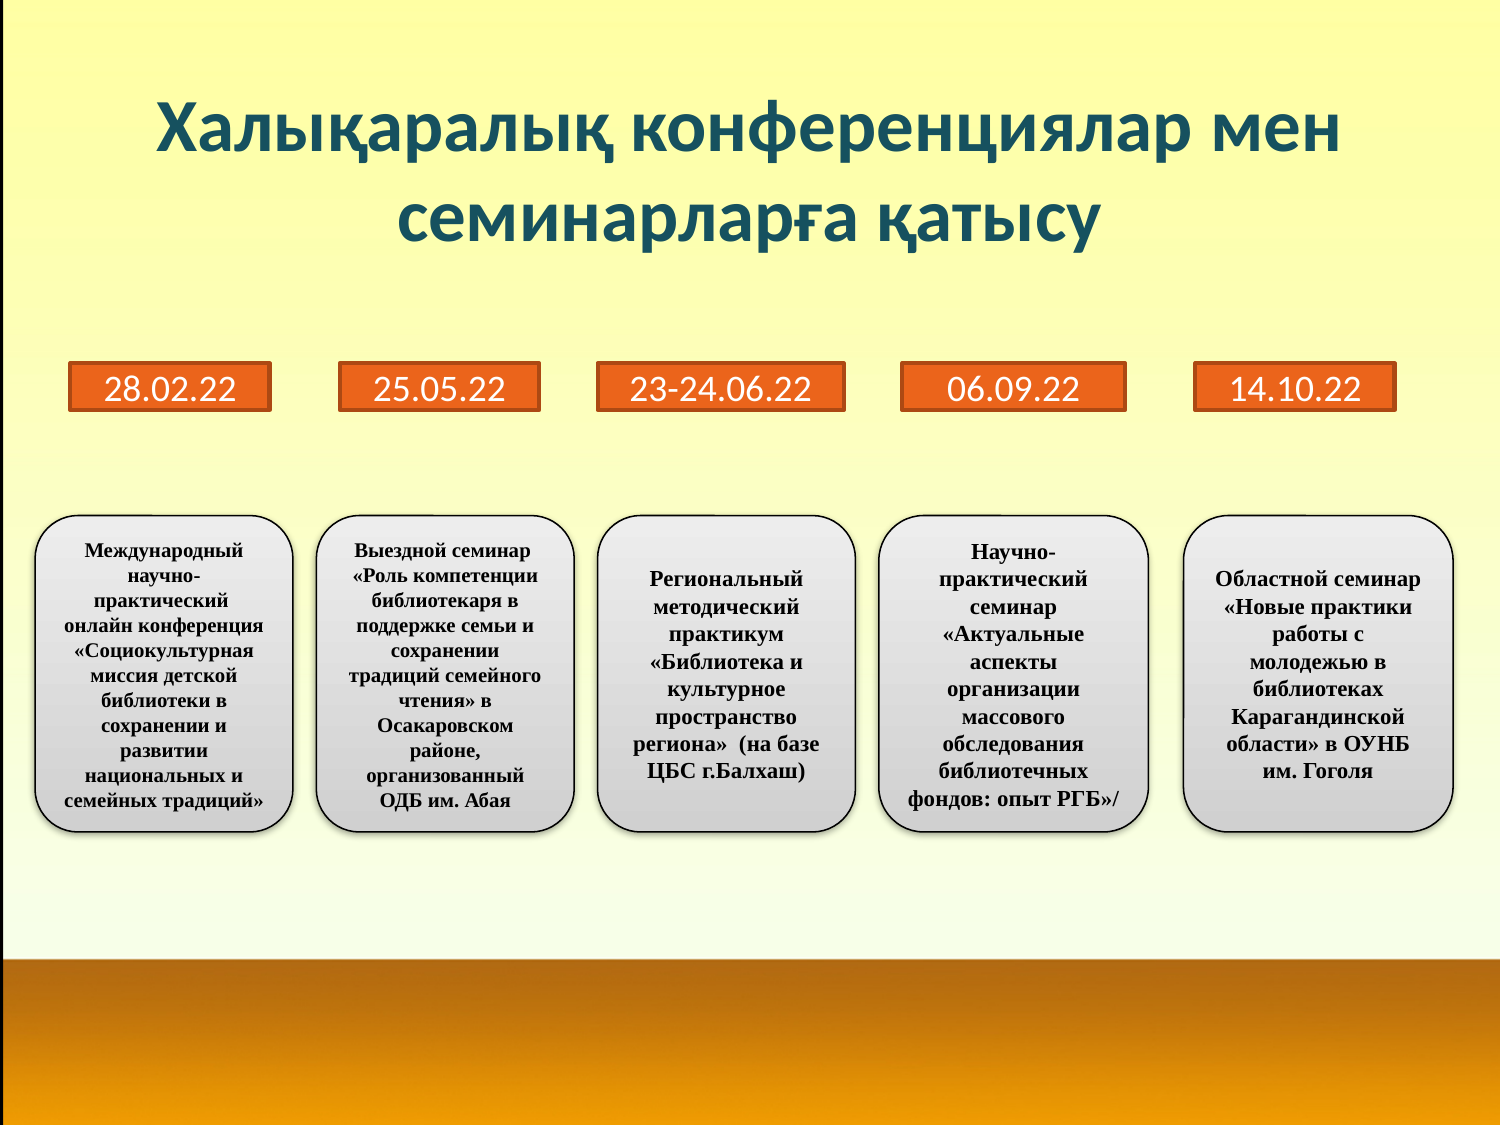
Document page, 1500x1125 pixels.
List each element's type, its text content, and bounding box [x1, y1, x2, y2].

text_box 25.05.22 [338, 361, 541, 412]
text_box 14.10.22 [1193, 361, 1397, 412]
text_box Научно-практический семинар «Актуальные аспекты организации массового обследования библиотечных фондов: опыт РГБ»/ [878, 514, 1150, 833]
text_box 23-24.06.22 [596, 361, 846, 412]
text_box 06.09.22 [900, 361, 1127, 412]
text_box Международный научно-практический онлайн конференция «Социокультурная миссия детской библиотеки в сохранении и развитии национальных и семейных традиций» [34, 514, 294, 833]
text_box Халықаралық конференциялар мен семинарларға қатысу [23, 69, 1477, 264]
text_box Областной семинар «Новые практики работы с молодежью в библиотеках Карагандинской области» в ОУНБ им. Гоголя [1182, 514, 1454, 833]
text_box Региональный методический практикум «Библиотека и культурное пространство региона» (на базе ЦБС г.Балхаш) [596, 514, 857, 833]
picture [0, 0, 1500, 1125]
text_box 28.02.22 [68, 361, 272, 412]
text_box Выездной семинар «Роль компетенции библиотекаря в поддержке семьи и сохранении традиций семейного чтения» в Осакаровском районе, организованный ОДБ им. Абая [315, 514, 575, 833]
